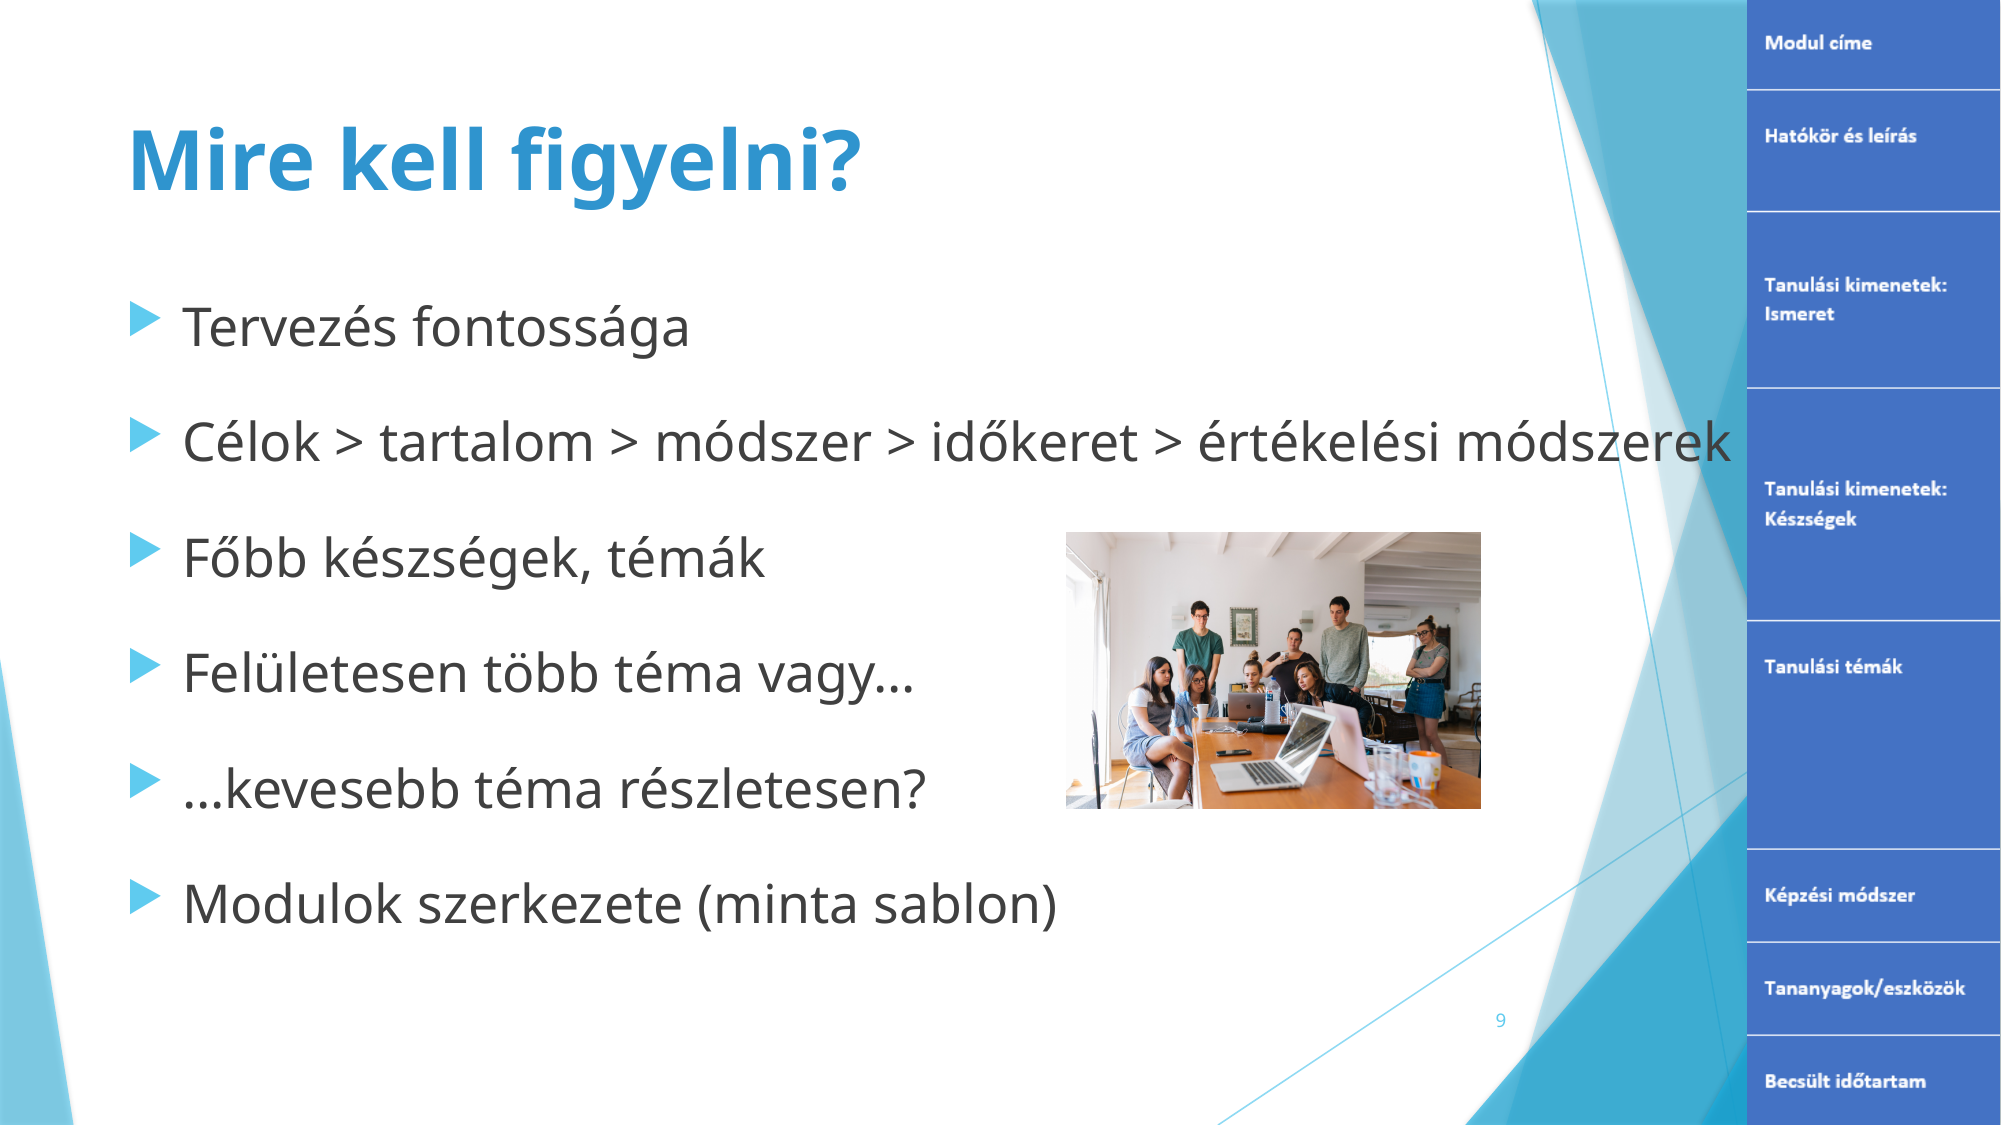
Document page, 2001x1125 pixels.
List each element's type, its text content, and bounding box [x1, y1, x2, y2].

slide_number 9 [1409, 991, 1522, 1051]
title Mire kell figyelni? [111, 99, 1561, 252]
picture [1746, 0, 2000, 1125]
list Tervezés fontossága Célok > tartalom > módszer > időkeret > értékelési módszerek Főbb készségek, témák Felületesen több téma vagy… …kevesebb téma részletesen? Modulok szerkezete (minta sablon) [111, 252, 1741, 990]
picture [1066, 531, 1482, 809]
